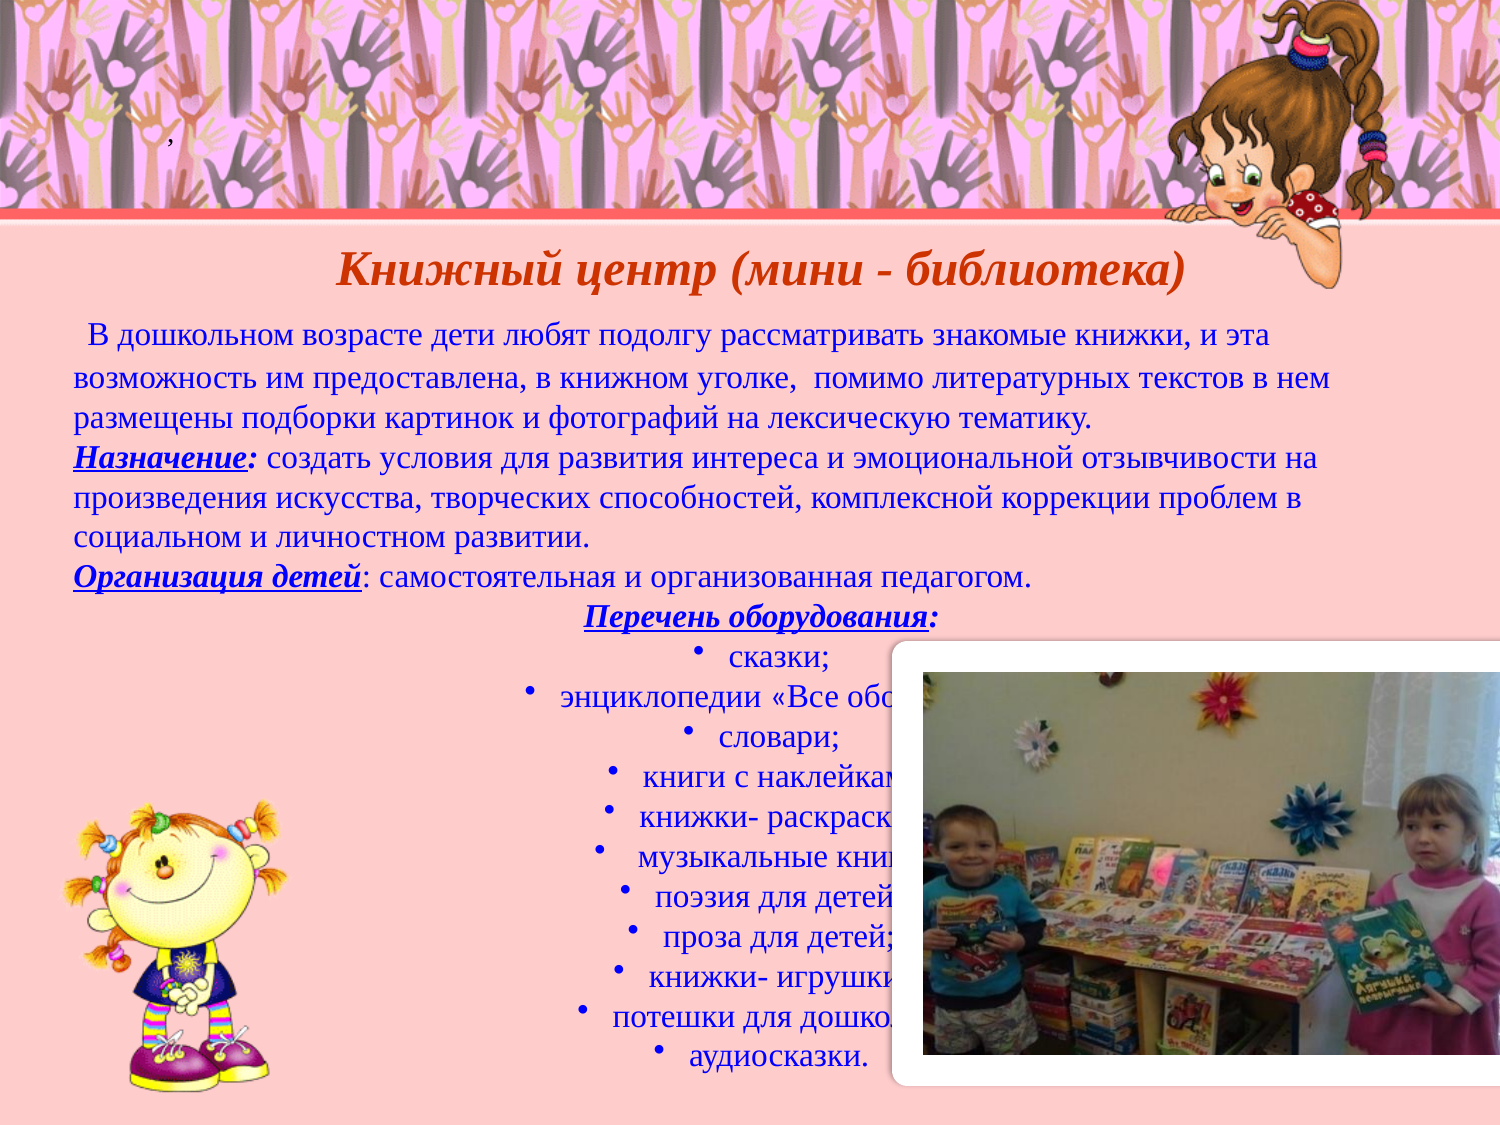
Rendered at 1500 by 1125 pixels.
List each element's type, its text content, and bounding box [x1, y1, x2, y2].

text_box Книжный центр (мини - библиотека) В дошкольном возрасте дети любят подолгу рассматривать знакомые книжки, и эта возможность им предоставлена, в книжном уголке, помимо литературных текстов в нем размещены подборки картинок и фотографий на лексическую тематику. Назначение: создать условия для развития интереса и эмоциональной отзывчивости на произведения искусства, творческих способностей, комплексной коррекции проблем в социальном и личностном развитии. Организация детей: самостоятельная и организованная педагогом. Перечень оборудования: сказки; энциклопедии «Все обо всем»; словари; книги с наклейкам; книжки- раскраски; музыкальные книги; поэзия для детей; проза для детей; книжки- игрушки; потешки для дошколят; аудиосказки. [58, 227, 1465, 1081]
text_box , [152, 105, 1254, 156]
picture [0, 0, 1500, 1125]
picture [922, 671, 1500, 1055]
